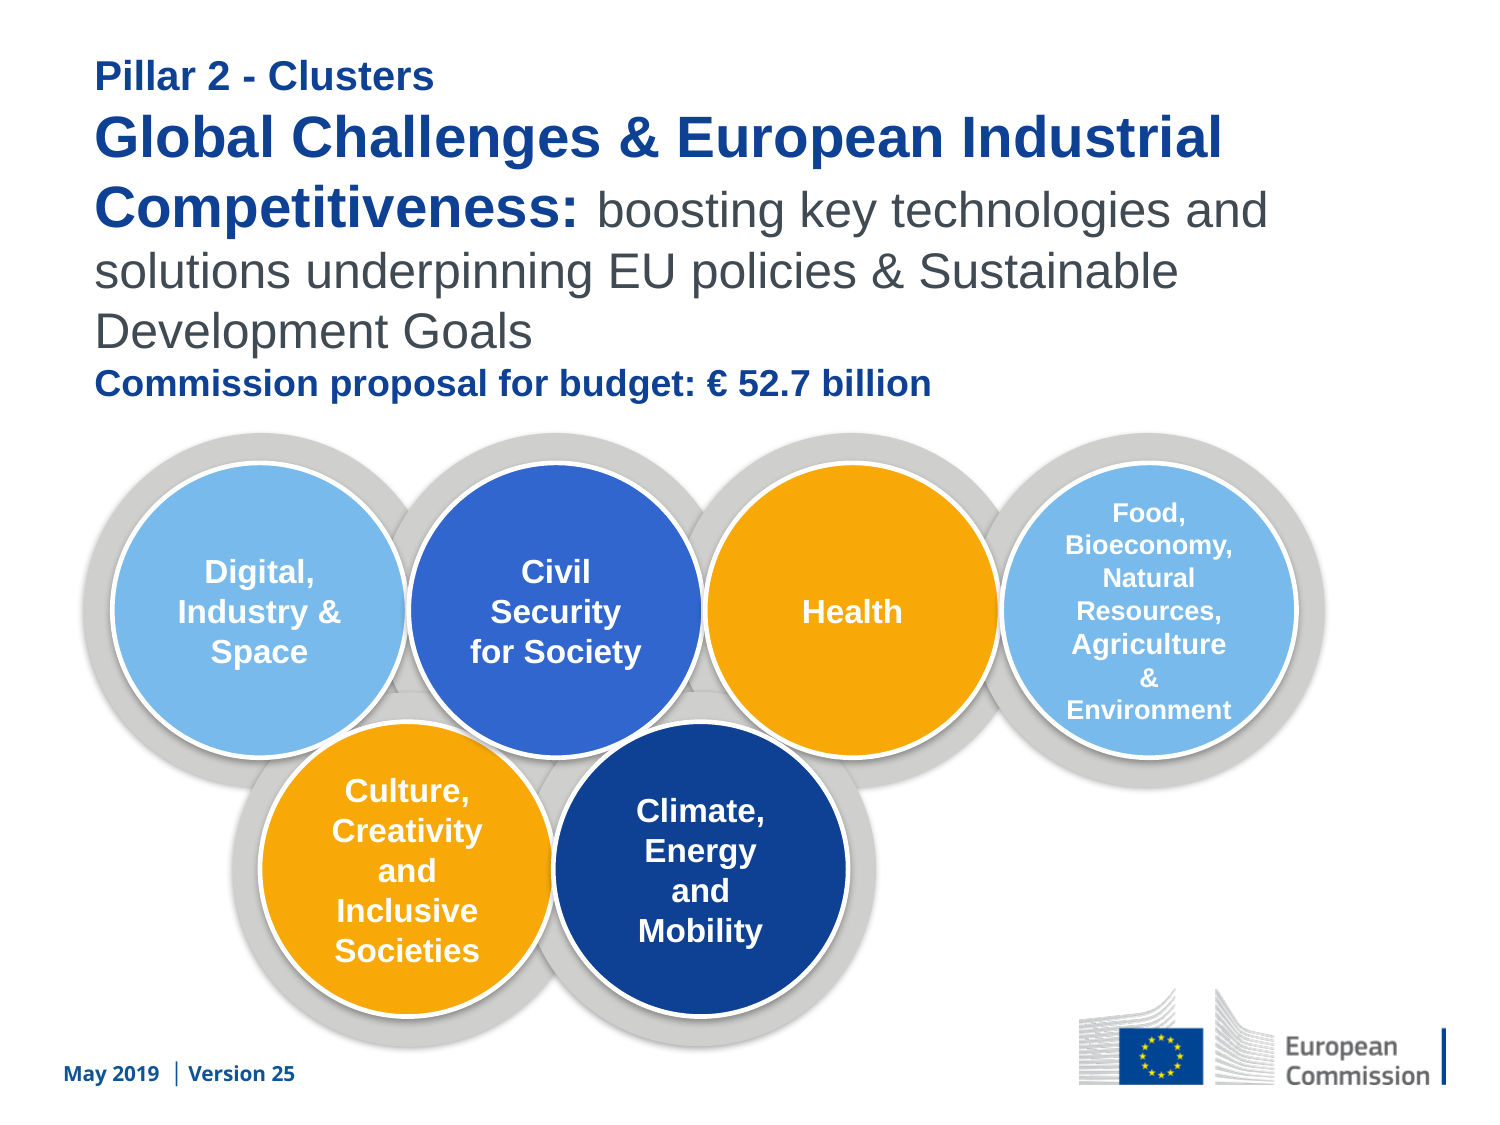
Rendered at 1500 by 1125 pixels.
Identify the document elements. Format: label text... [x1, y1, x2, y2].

title Pillar 2 - Clusters Global Challenges & European Industrial Competitiveness: boosting key technologies and solutions underpinning EU policies & Sustainable Development Goals Commission proposal for budget: € 52.7 billion [79, 41, 1480, 160]
picture [1078, 987, 1447, 1086]
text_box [83, 432, 1325, 1048]
